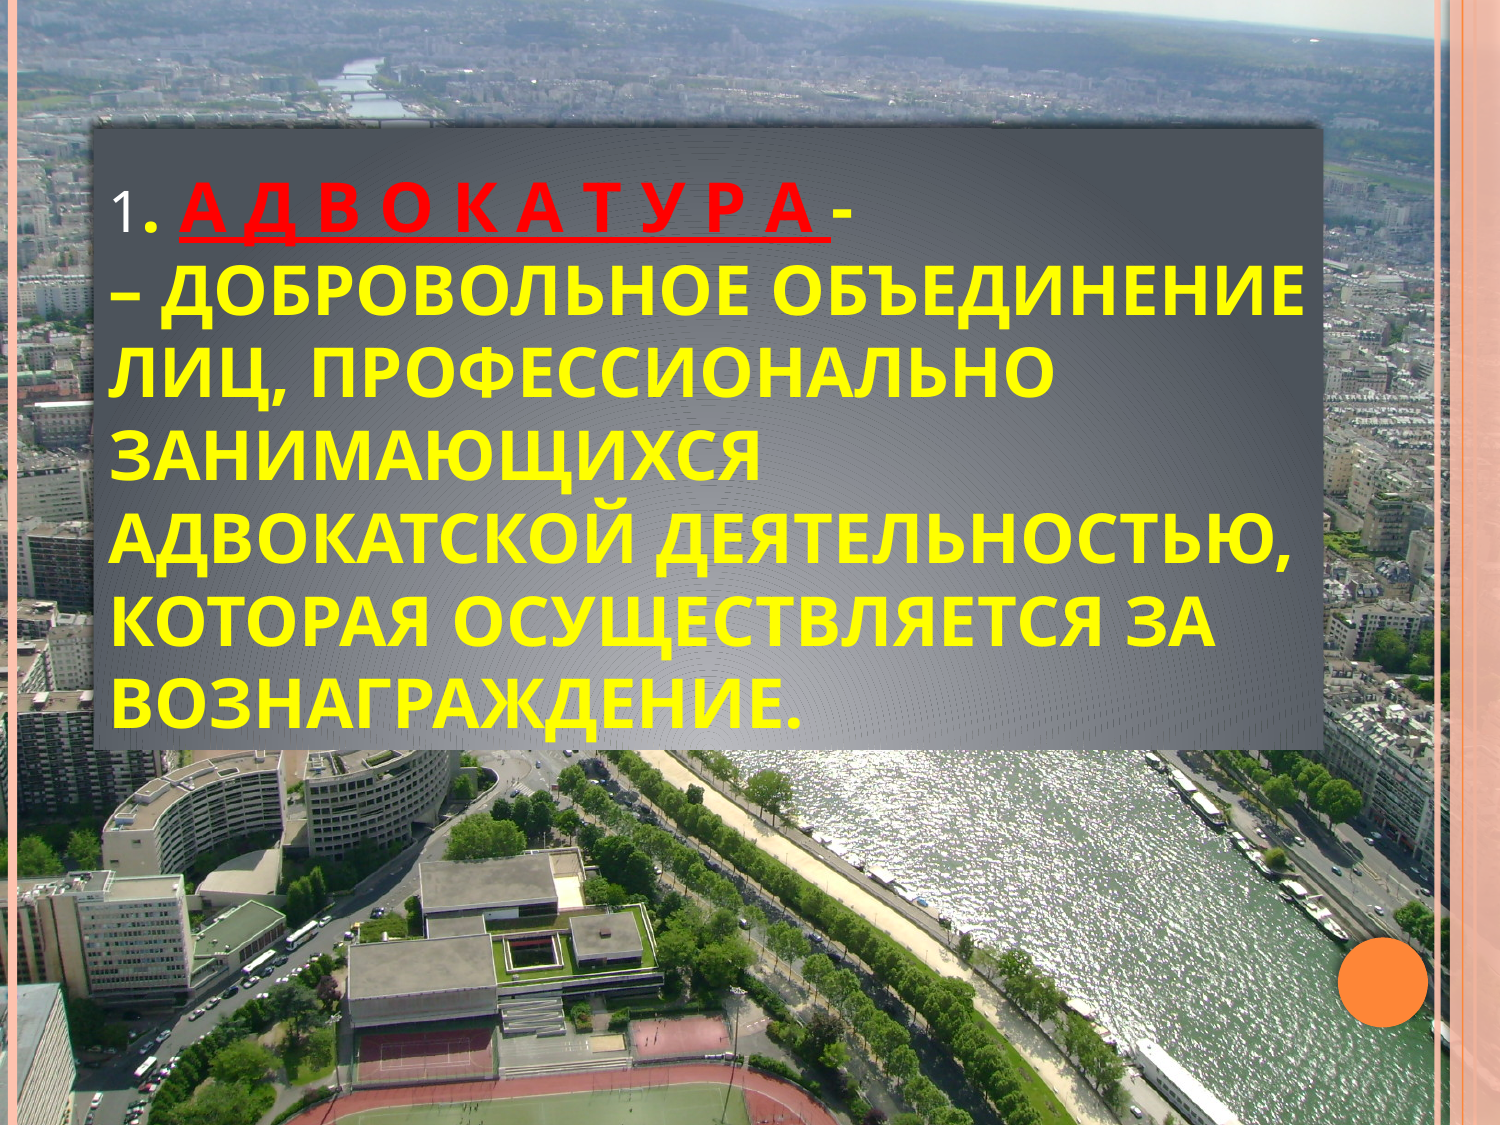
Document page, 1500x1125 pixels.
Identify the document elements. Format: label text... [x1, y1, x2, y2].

picture [1441, 0, 1449, 1125]
picture [0, 0, 7, 1125]
title 1. А Д В О К А Т У Р А - – добровольное объединение лиц, профессионально занимающихся адвокатской деятельностью, которая осуществляется за вознаграждение. [93, 128, 1324, 750]
picture [18, 0, 1434, 1125]
